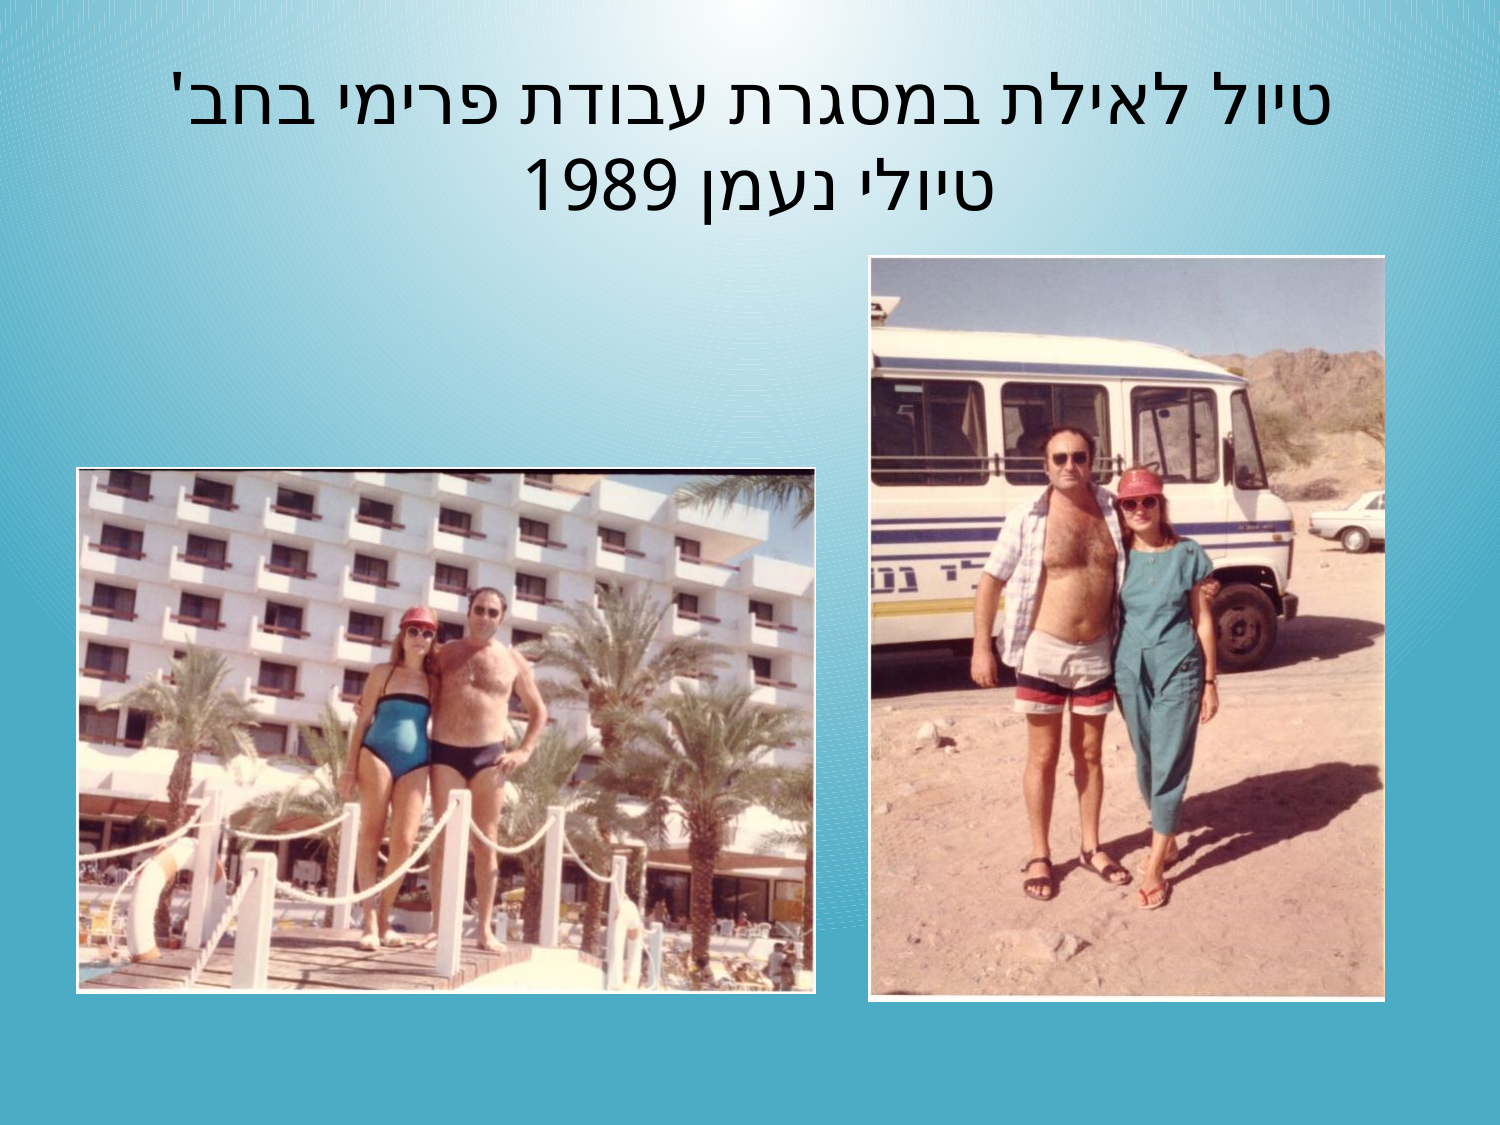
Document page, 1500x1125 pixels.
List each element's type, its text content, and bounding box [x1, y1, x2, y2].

title טיול לאילת במסגרת עבודת פרימי בחב' טיולי נעמן 1989 [75, 45, 1425, 233]
picture [867, 255, 1385, 1003]
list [76, 467, 816, 994]
